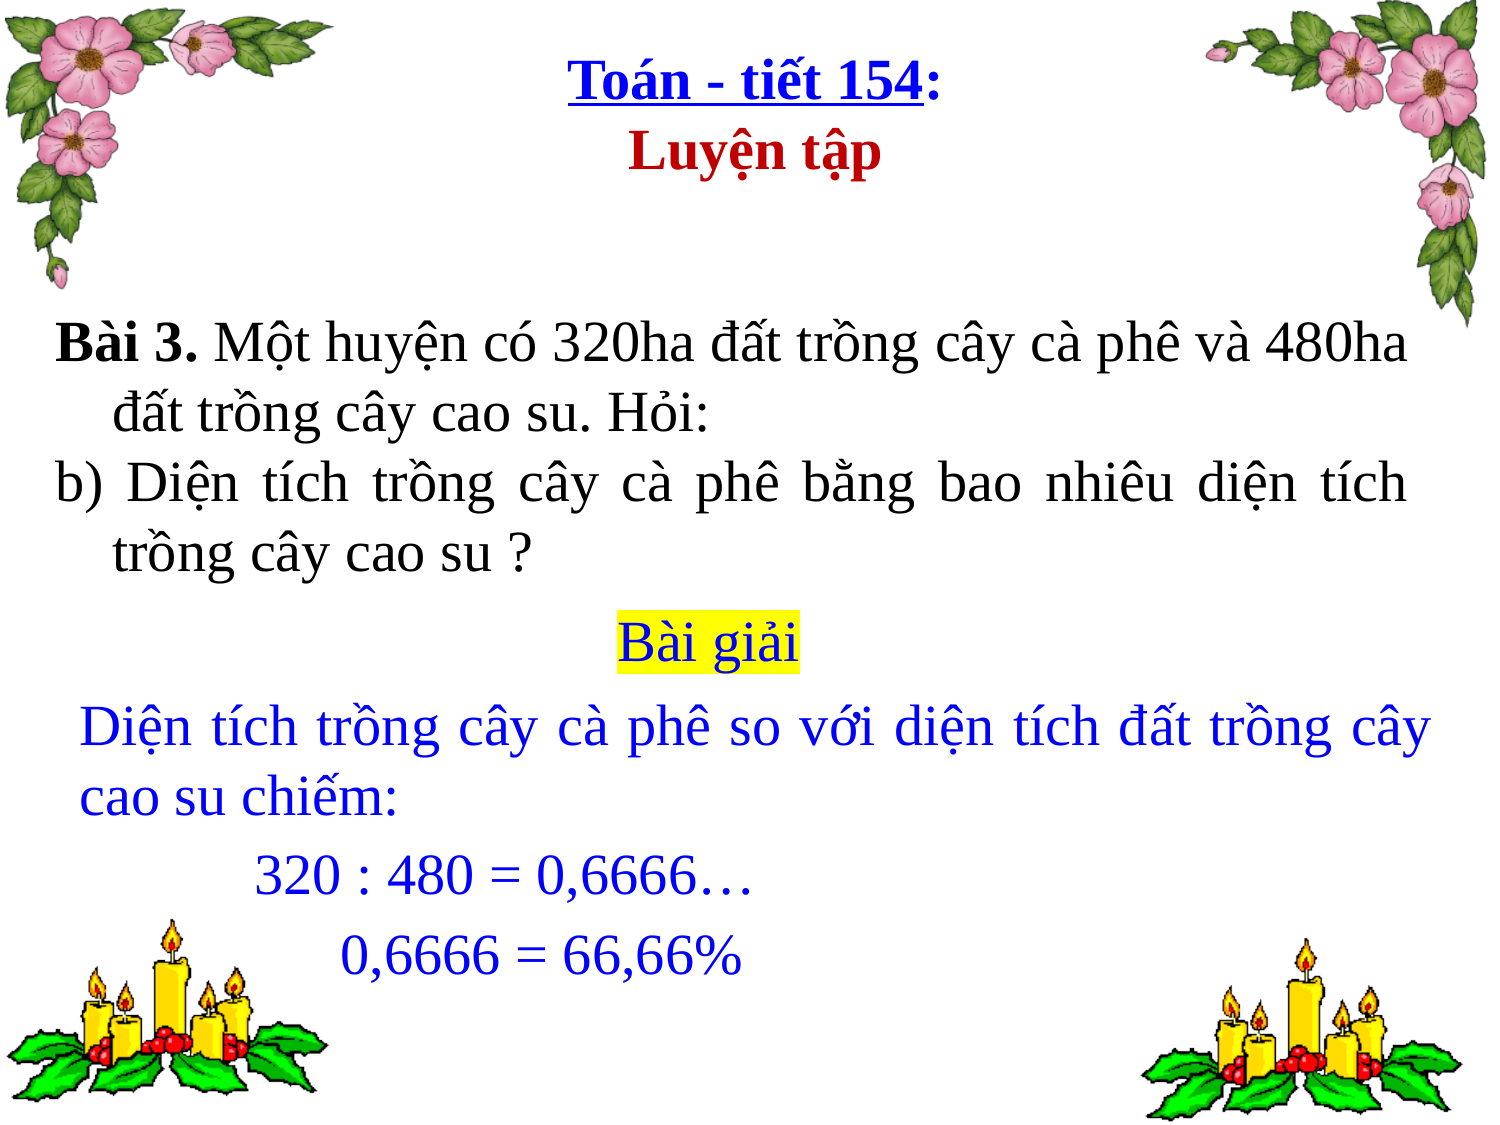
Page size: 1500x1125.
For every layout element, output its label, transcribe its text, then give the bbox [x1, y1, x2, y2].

text_box Toán - tiết 154: Luyện tập [344, 34, 1194, 189]
picture [4, 0, 339, 296]
text_box Bài giải [525, 595, 892, 679]
text_box 320 : 480 = 0,6666… [230, 828, 780, 909]
text_box Diện tích trồng cây cà phê so với diện tích đất trồng cây cao su chiếm: [64, 679, 1447, 835]
picture [1139, 935, 1466, 1125]
picture [4, 916, 331, 1107]
text_box 0,6666 = 66,66% [230, 909, 854, 994]
text_box Bài 3. Một huyện có 320ha đất trồng cây cà phê và 480ha đất trồng cây cao su. Hỏi: b) Diện tích trồng cây cà phê bằng bao nhiêu diện tích trồng cây cao su ? [41, 295, 1424, 590]
picture [1199, 0, 1496, 334]
